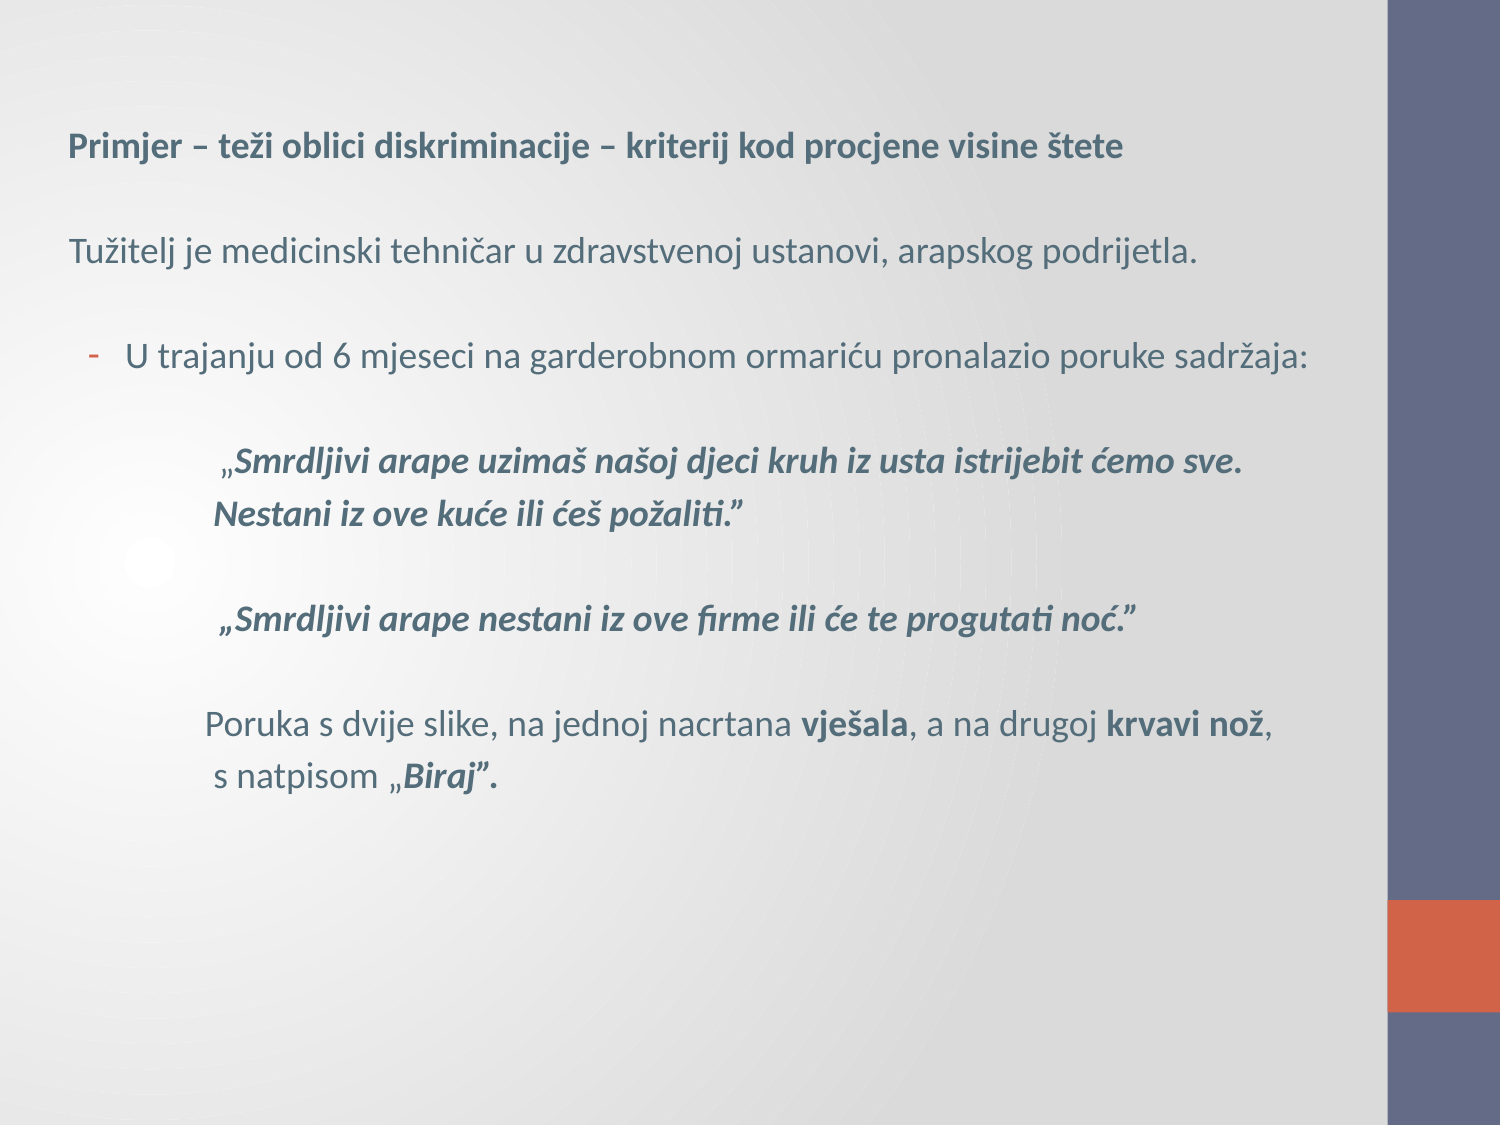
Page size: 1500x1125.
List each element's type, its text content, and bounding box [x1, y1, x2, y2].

list Primjer – teži oblici diskriminacije – kriterij kod procjene visine štete Tužitelj je medicinski tehničar u zdravstvenoj ustanovi, arapskog podrijetla. U trajanju od 6 mjeseci na garderobnom ormariću pronalazio poruke sadržaja: „Smrdljivi arape uzimaš našoj djeci kruh iz usta istrijebit ćemo sve. Nestani iz ove kuće ili ćeš požaliti.” „Smrdljivi arape nestani iz ove firme ili će te progutati noć.” Poruka s dvije slike, na jednoj nacrtana vješala, a na drugoj krvavi nož, s natpisom „Biraj”. [35, 113, 1376, 1083]
